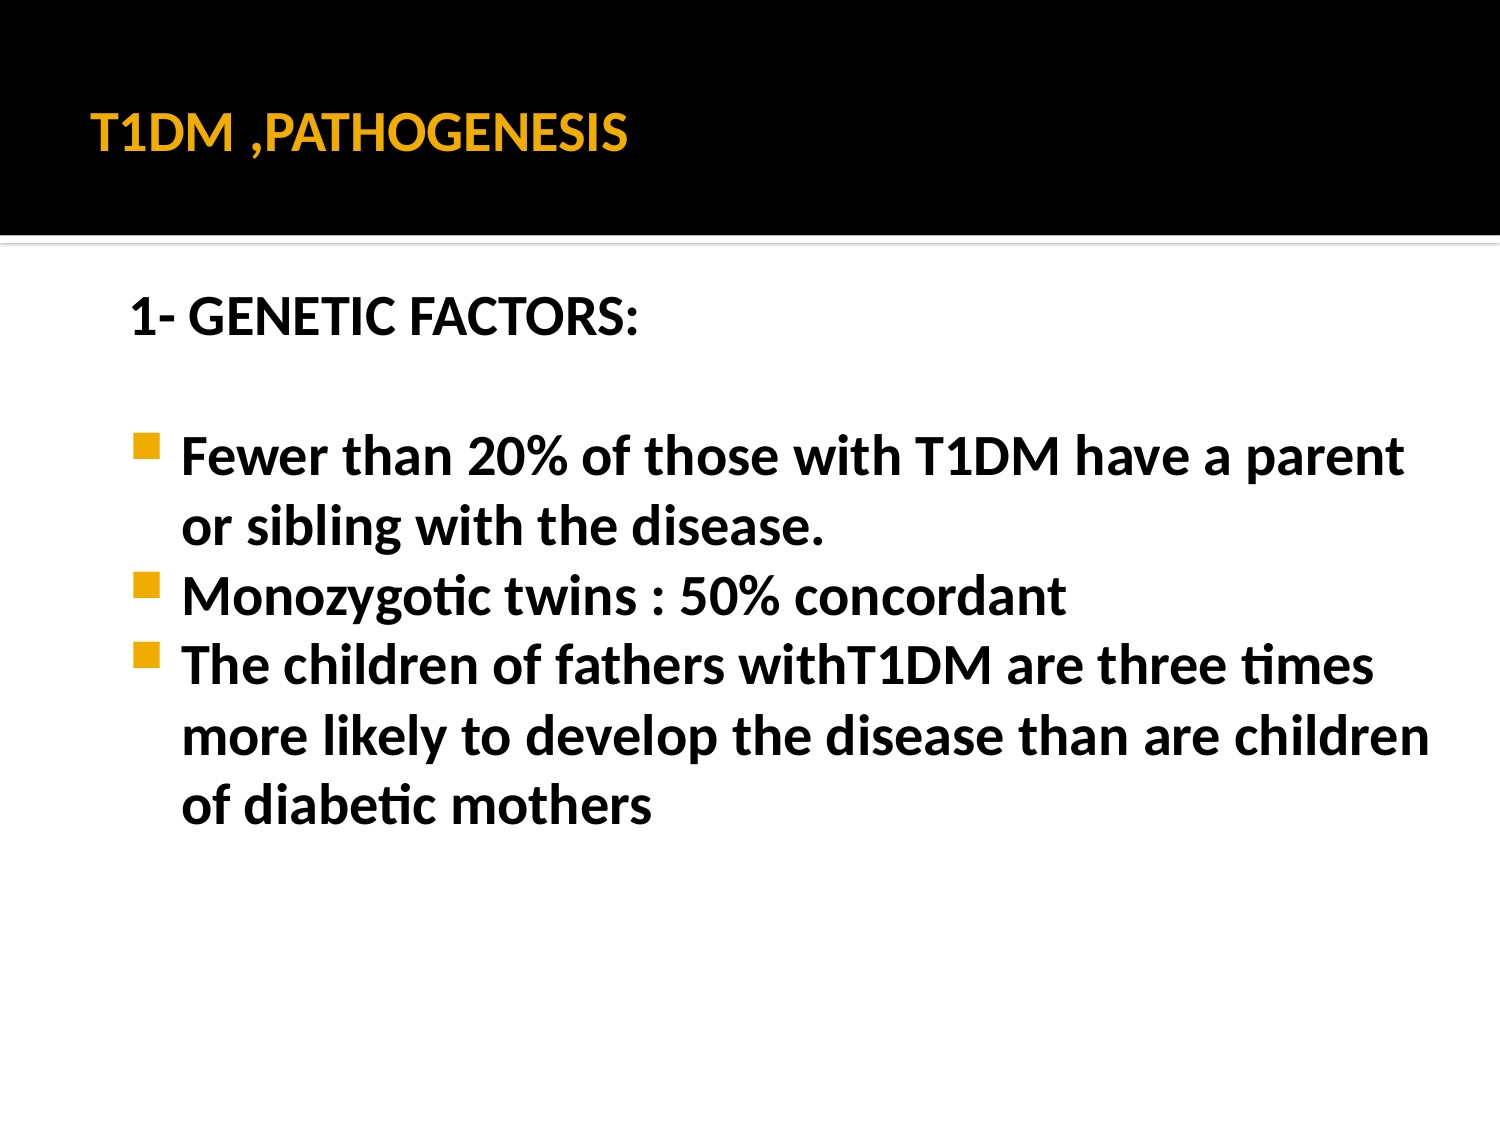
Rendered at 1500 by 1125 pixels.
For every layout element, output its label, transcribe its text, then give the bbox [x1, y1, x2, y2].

title T1DM ,PATHOGENESIS [75, 25, 1425, 231]
list 1- GENETIC FACTORS: Fewer than 20% of those with T1DM have a parent or sibling with the disease. Monozygotic twins : 50% concordant The children of fathers withT1DM are three times more likely to develop the disease than are children of diabetic mothers [99, 262, 1450, 1005]
